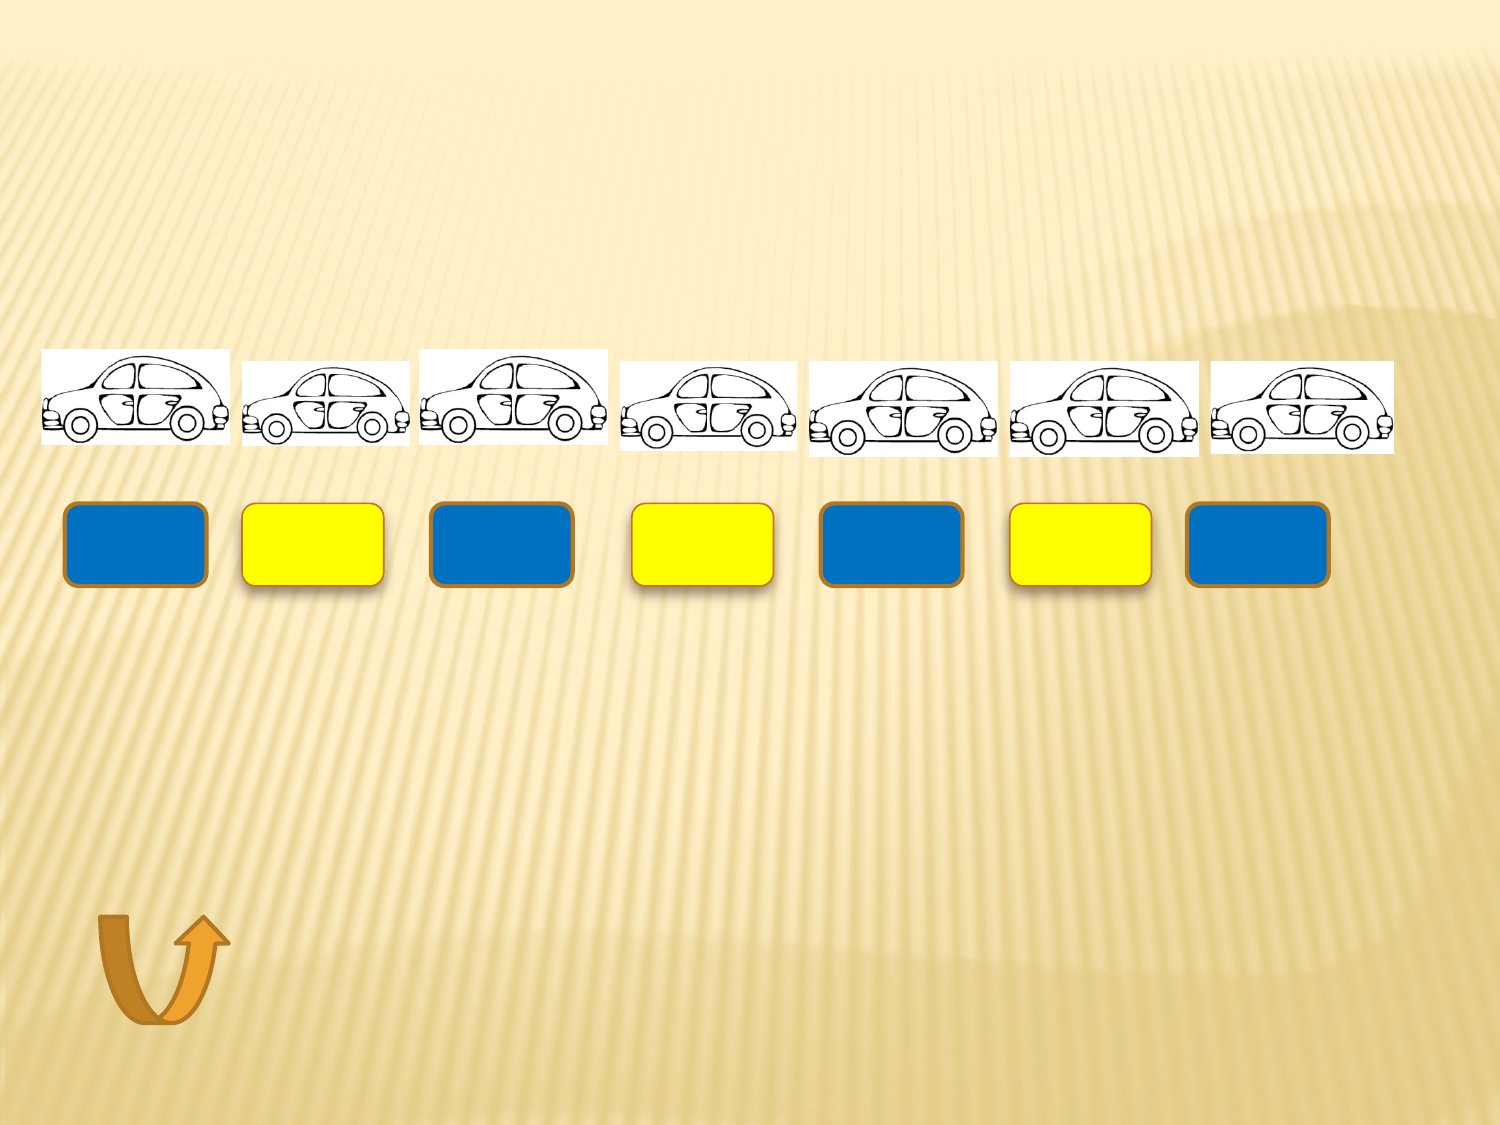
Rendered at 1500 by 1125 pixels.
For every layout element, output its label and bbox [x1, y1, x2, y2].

text_box [241, 502, 385, 587]
text_box [818, 501, 965, 589]
text_box [428, 501, 575, 589]
picture [418, 349, 609, 445]
picture [808, 361, 999, 457]
picture [1009, 361, 1200, 457]
text_box [631, 502, 775, 587]
text_box [98, 914, 231, 1026]
picture [241, 361, 411, 447]
picture [1210, 361, 1395, 454]
text_box [62, 501, 209, 589]
picture [619, 361, 798, 451]
text_box [1008, 502, 1153, 587]
picture [40, 349, 231, 445]
text_box [1184, 501, 1331, 589]
